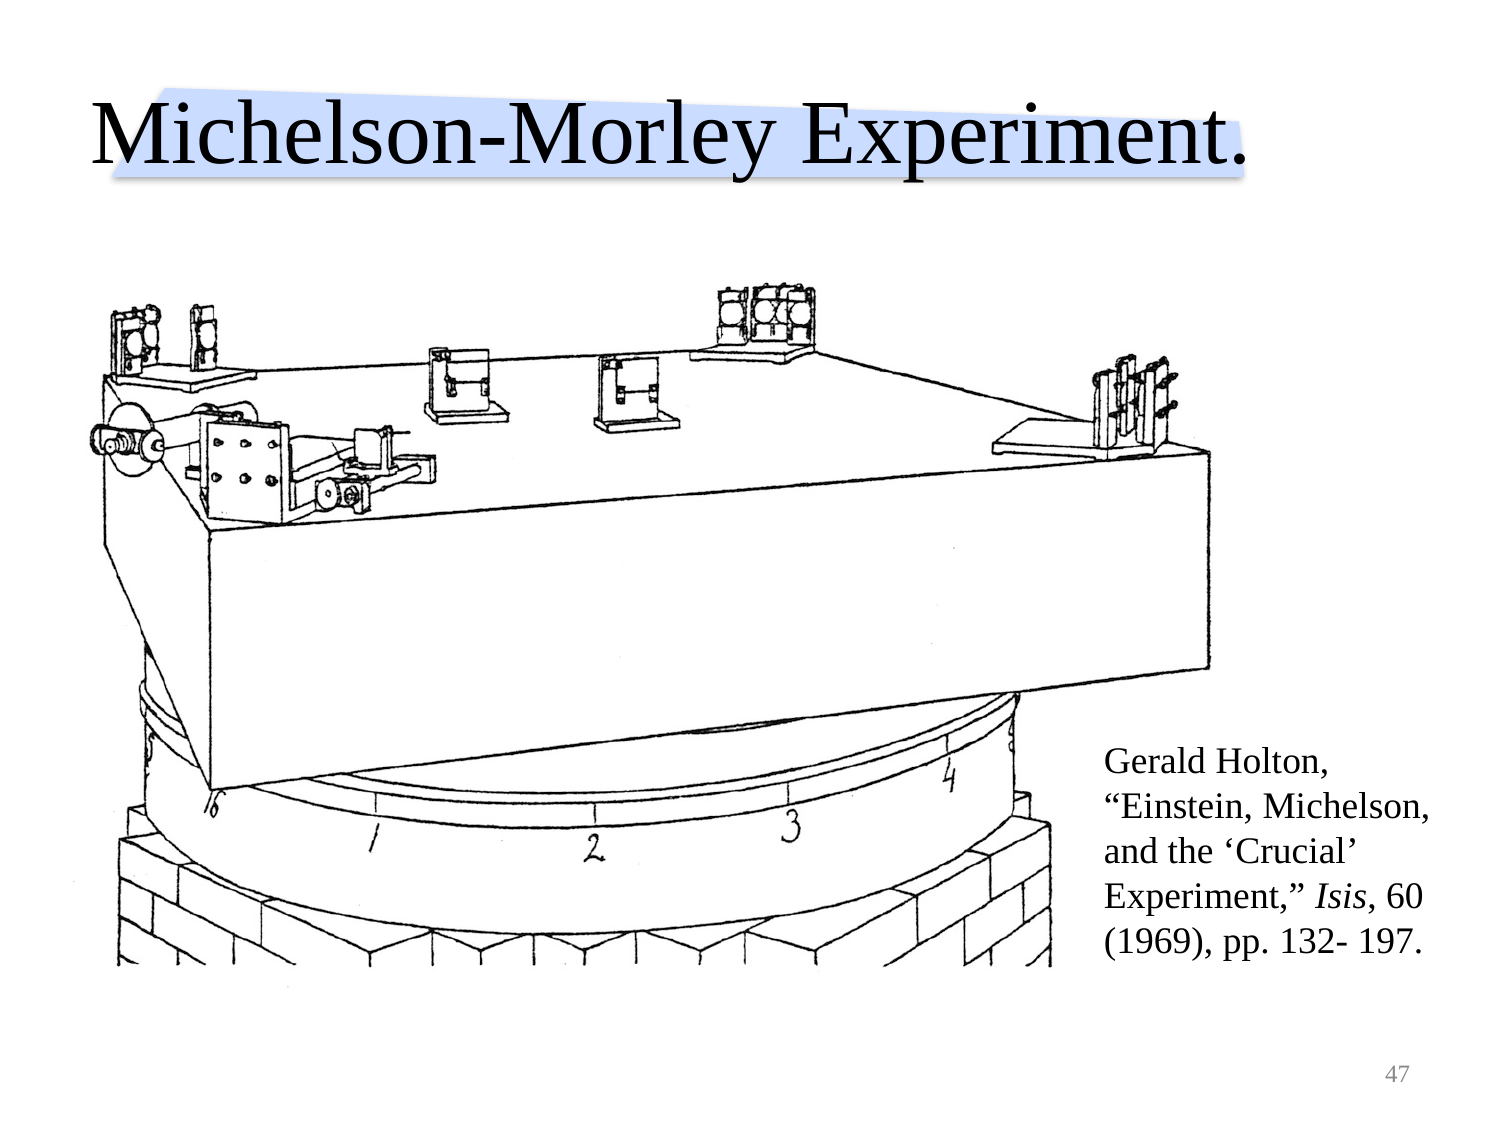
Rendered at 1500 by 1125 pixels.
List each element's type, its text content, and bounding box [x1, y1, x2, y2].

picture [68, 225, 1231, 988]
text_box Gerald Holton, “Einstein, Michelson, and the ‘Crucial’ Experiment,” Isis, 60 (1969), pp. 132- 197. [1235, 729, 1485, 969]
slide_number 47 [1074, 1042, 1425, 1103]
title Michelson-Morley Experiment. [75, 45, 1389, 210]
